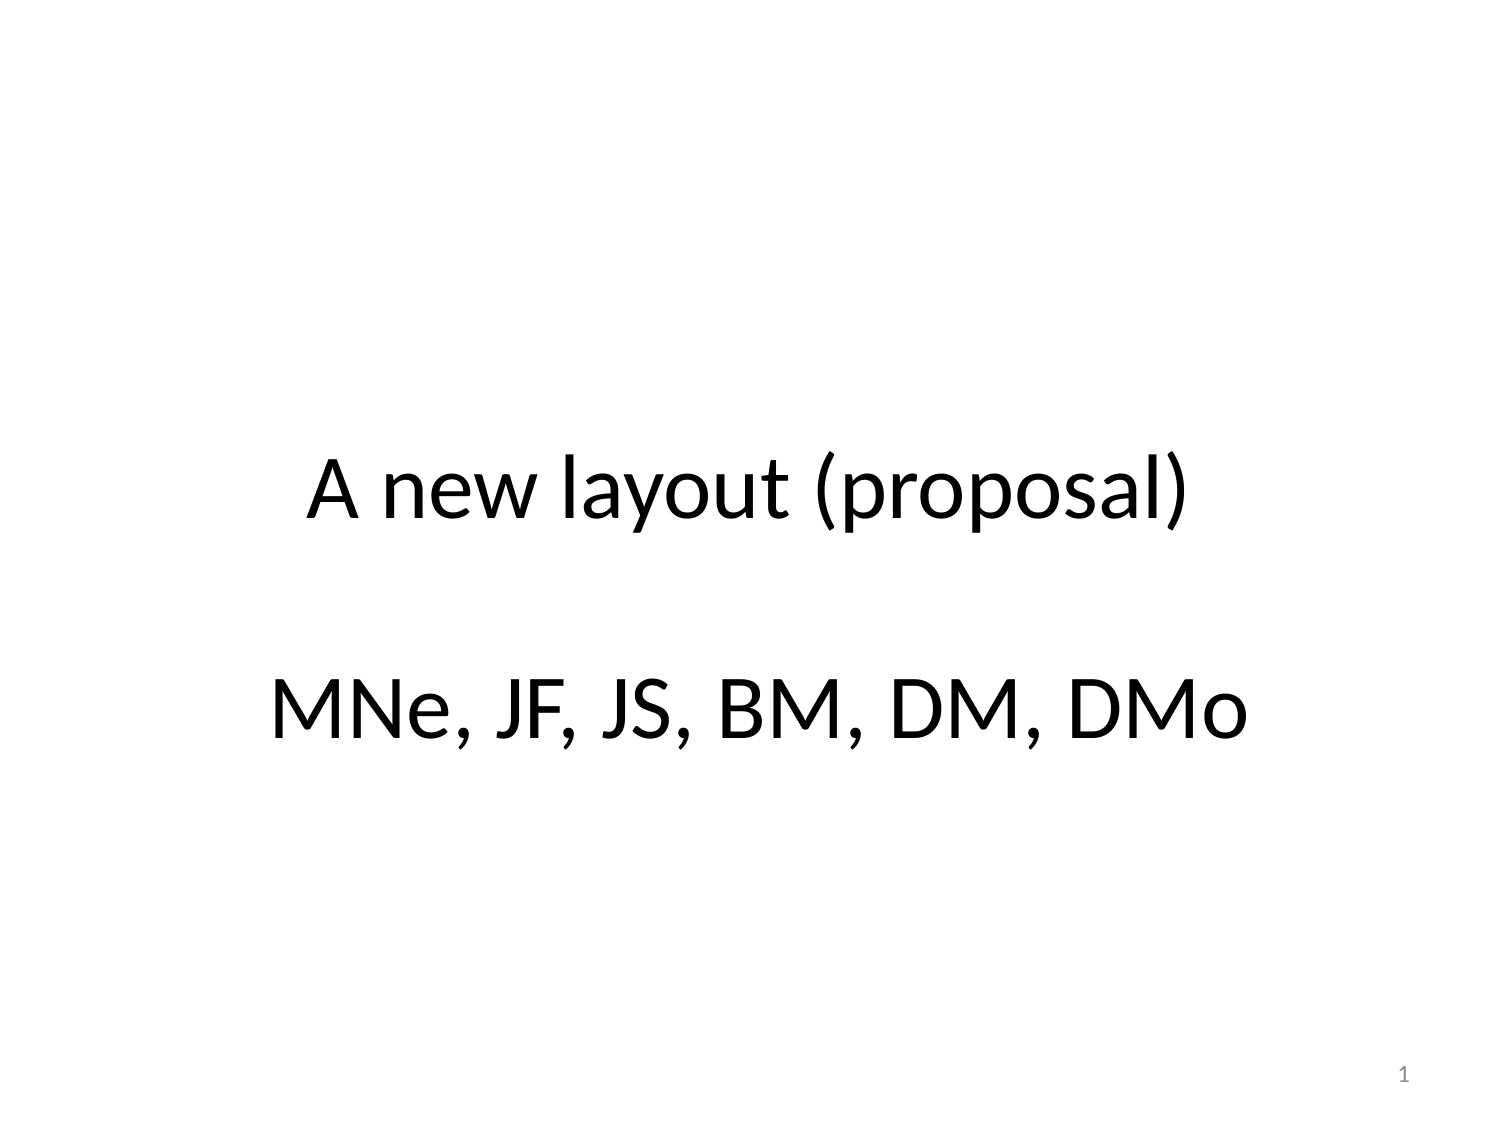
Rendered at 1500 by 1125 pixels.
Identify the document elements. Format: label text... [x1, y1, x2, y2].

title A new layout (proposal) MNe, JF, JS, BM, DM, DMo [112, 349, 1388, 834]
slide_number 1 [1074, 1042, 1425, 1103]
